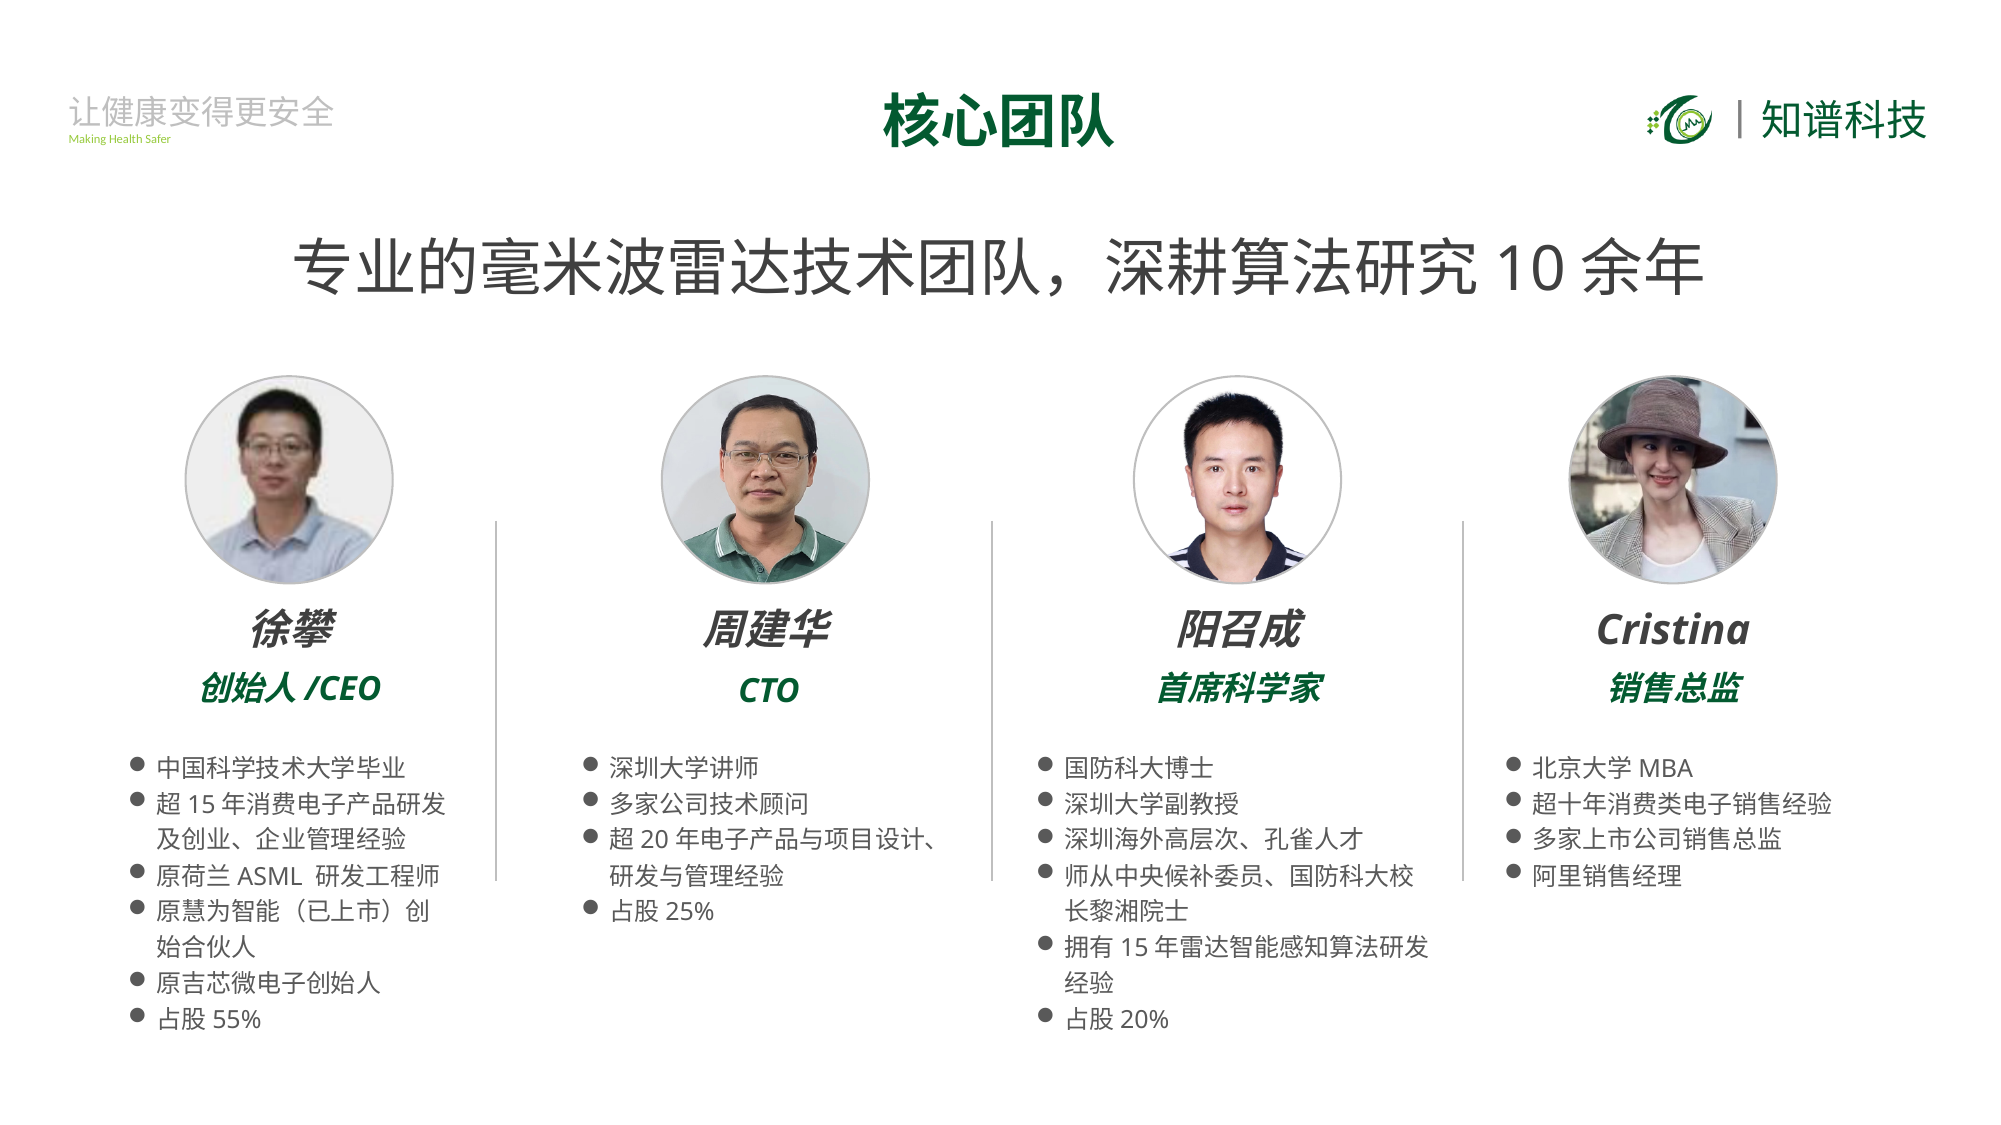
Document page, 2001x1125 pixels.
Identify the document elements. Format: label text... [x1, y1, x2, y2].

text_box 首席科学家 [1139, 659, 1336, 715]
text_box 周建华 [687, 595, 843, 661]
text_box 专业的毫米波雷达技术团队，深耕算法研究10余年 [184, 228, 1814, 311]
text_box 深圳大学讲师 多家公司技术顾问 超20年电子产品与项目设计、研发与管理经验 占股25% [566, 738, 963, 934]
text_box [184, 375, 394, 585]
text_box 创始人/CEO [182, 659, 397, 715]
text_box 核心团队 [867, 76, 1131, 162]
text_box 让健康变得更安全 Making Health Safer [53, 83, 365, 155]
picture [1647, 95, 1712, 144]
text_box 阳召成 [1160, 595, 1316, 659]
text_box [1132, 375, 1343, 585]
text_box [660, 375, 871, 585]
text_box 中国科学技术大学毕业 超15年消费电子产品研发及创业、企业管理经验 原荷兰ASML 研发工程师 原慧为智能（已上市）创始合伙人 原吉芯微电子创始人 占股55% [113, 738, 465, 1041]
text_box 徐攀 [232, 595, 346, 659]
text_box 国防科大博士 深圳大学副教授 深圳海外高层次、孔雀人才 师从中央候补委员、国防科大校长黎湘院士 拥有15年雷达智能感知算法研发经验 占股20% [1021, 738, 1447, 1041]
text_box 北京大学MBA 超十年消费类电子销售经验 多家上市公司销售总监 阿里销售经理 [1489, 738, 1899, 898]
text_box [1568, 375, 1778, 585]
text_box 丨知谱科技 [1704, 86, 1943, 152]
text_box Cristina [1580, 595, 1766, 661]
text_box 销售总监 [1592, 659, 1755, 715]
text_box CTO [723, 661, 815, 717]
